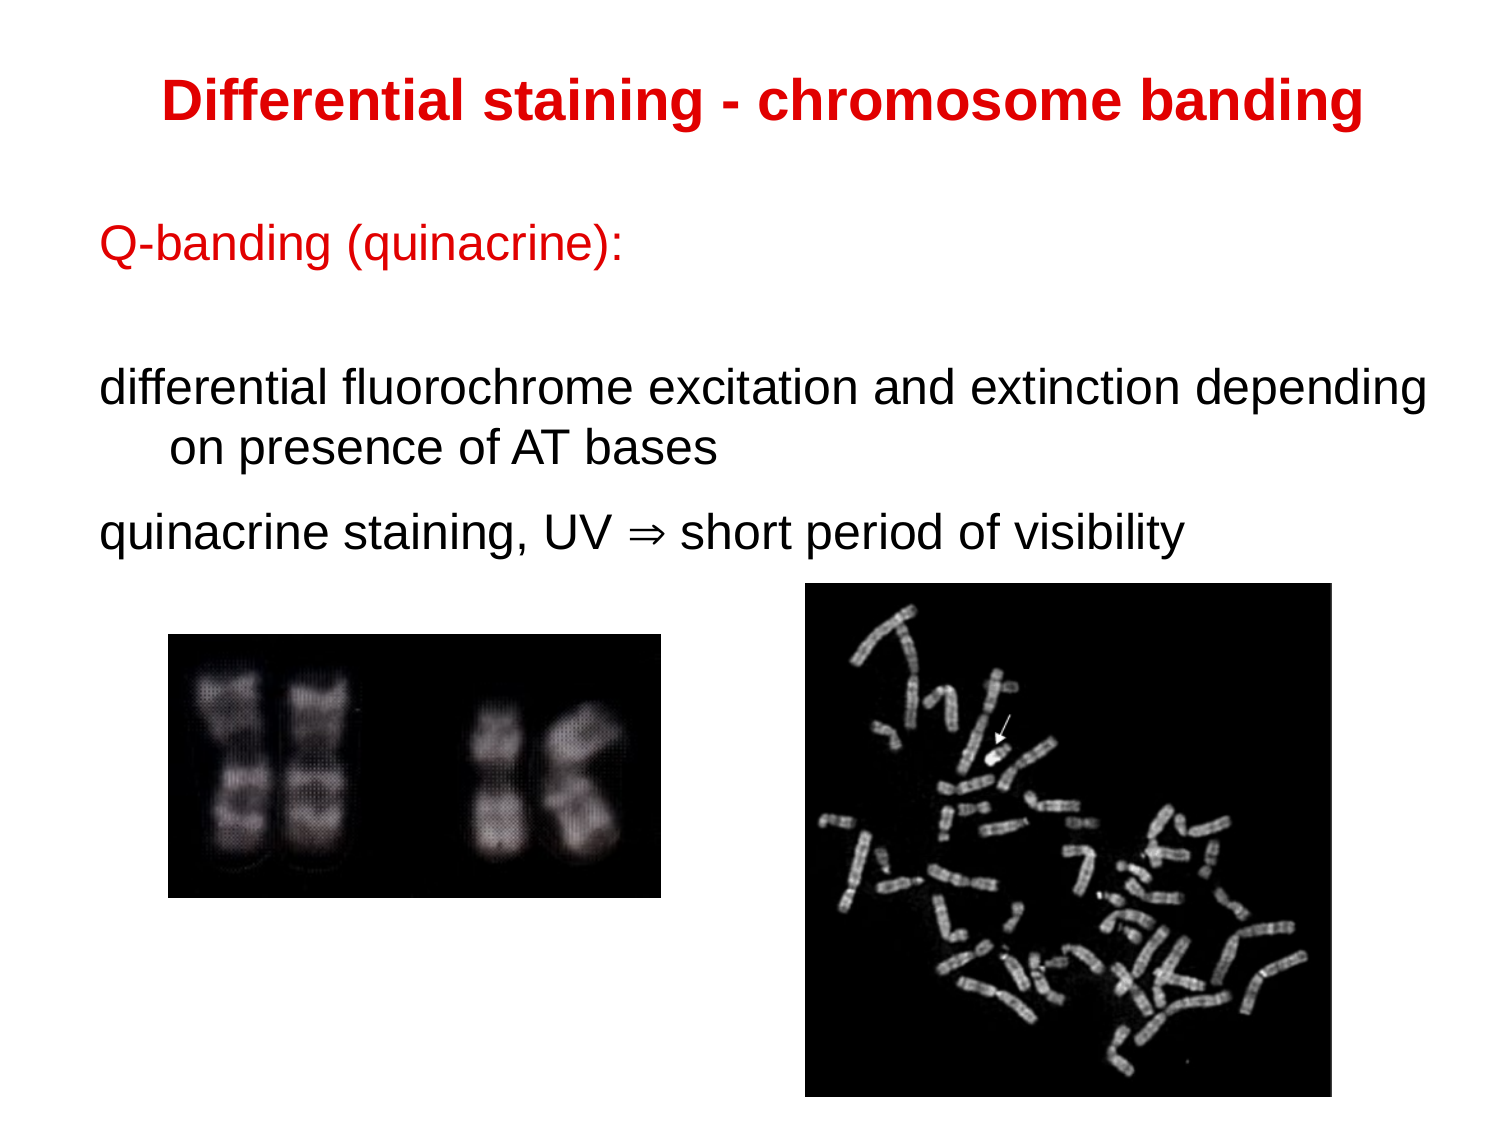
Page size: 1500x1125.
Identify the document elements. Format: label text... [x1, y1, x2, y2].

picture [168, 634, 661, 899]
text_box Differential staining - chromosome banding [146, 54, 1382, 140]
picture [805, 582, 1332, 1097]
text_box Q-banding (quinacrine): differential fluorochrome excitation and extinction depending on presence of AT bases quinacrine staining, UV  short period of visibility [84, 202, 1458, 568]
